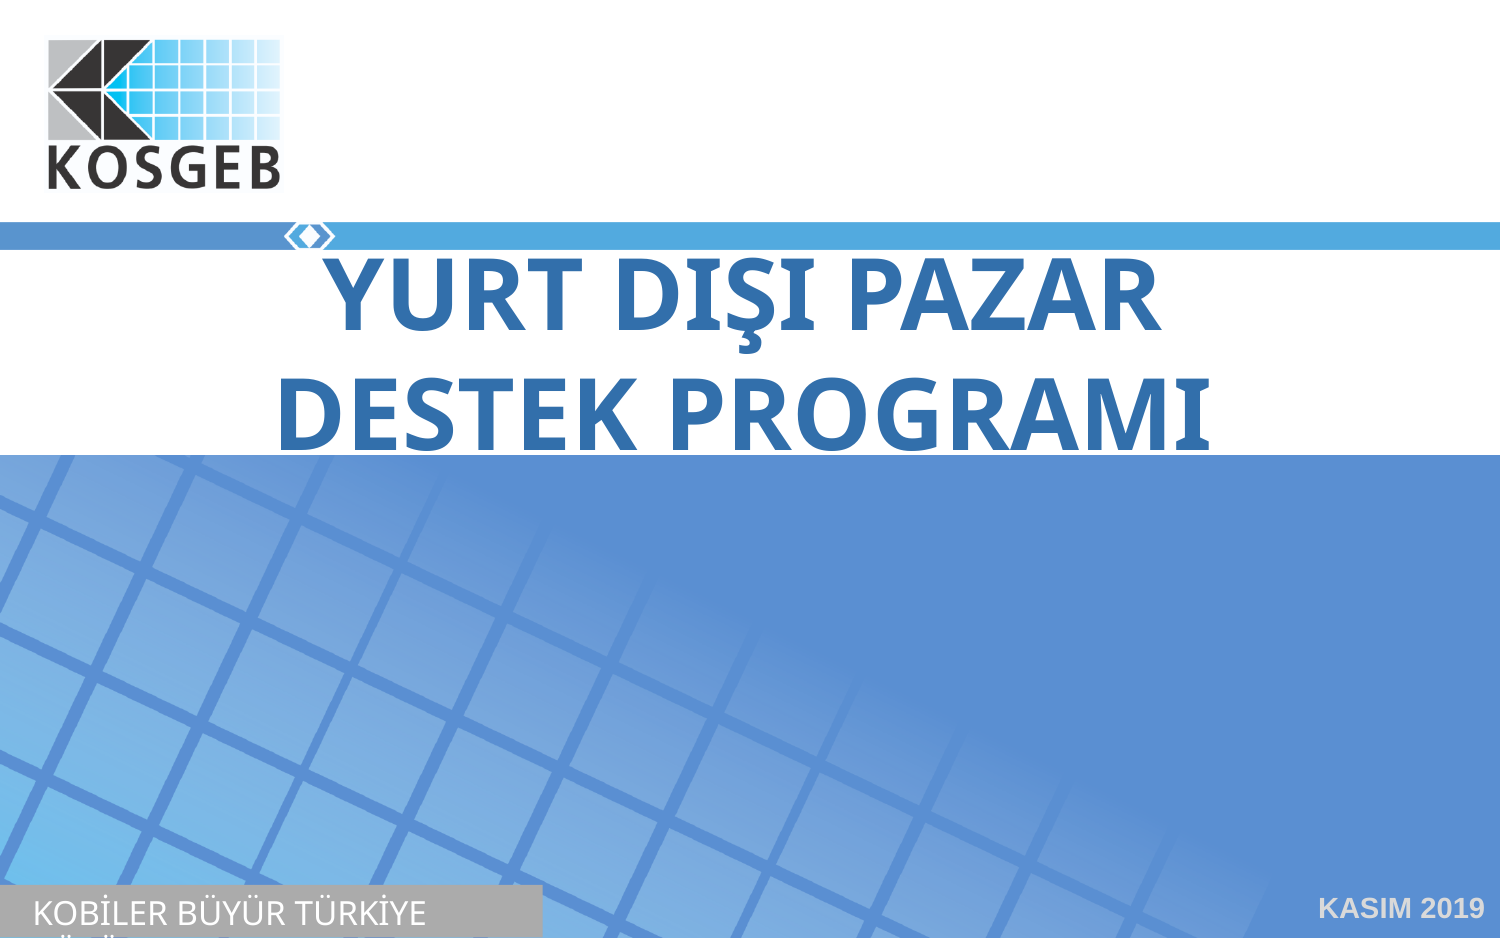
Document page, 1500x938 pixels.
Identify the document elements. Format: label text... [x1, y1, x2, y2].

picture [44, 35, 284, 193]
text_box KASIM 2019 [1015, 881, 1500, 932]
picture [0, 222, 1500, 250]
title YURT DIŞI PAZAR DESTEK PROGRAMI [41, 223, 1471, 479]
picture [0, 455, 1500, 938]
